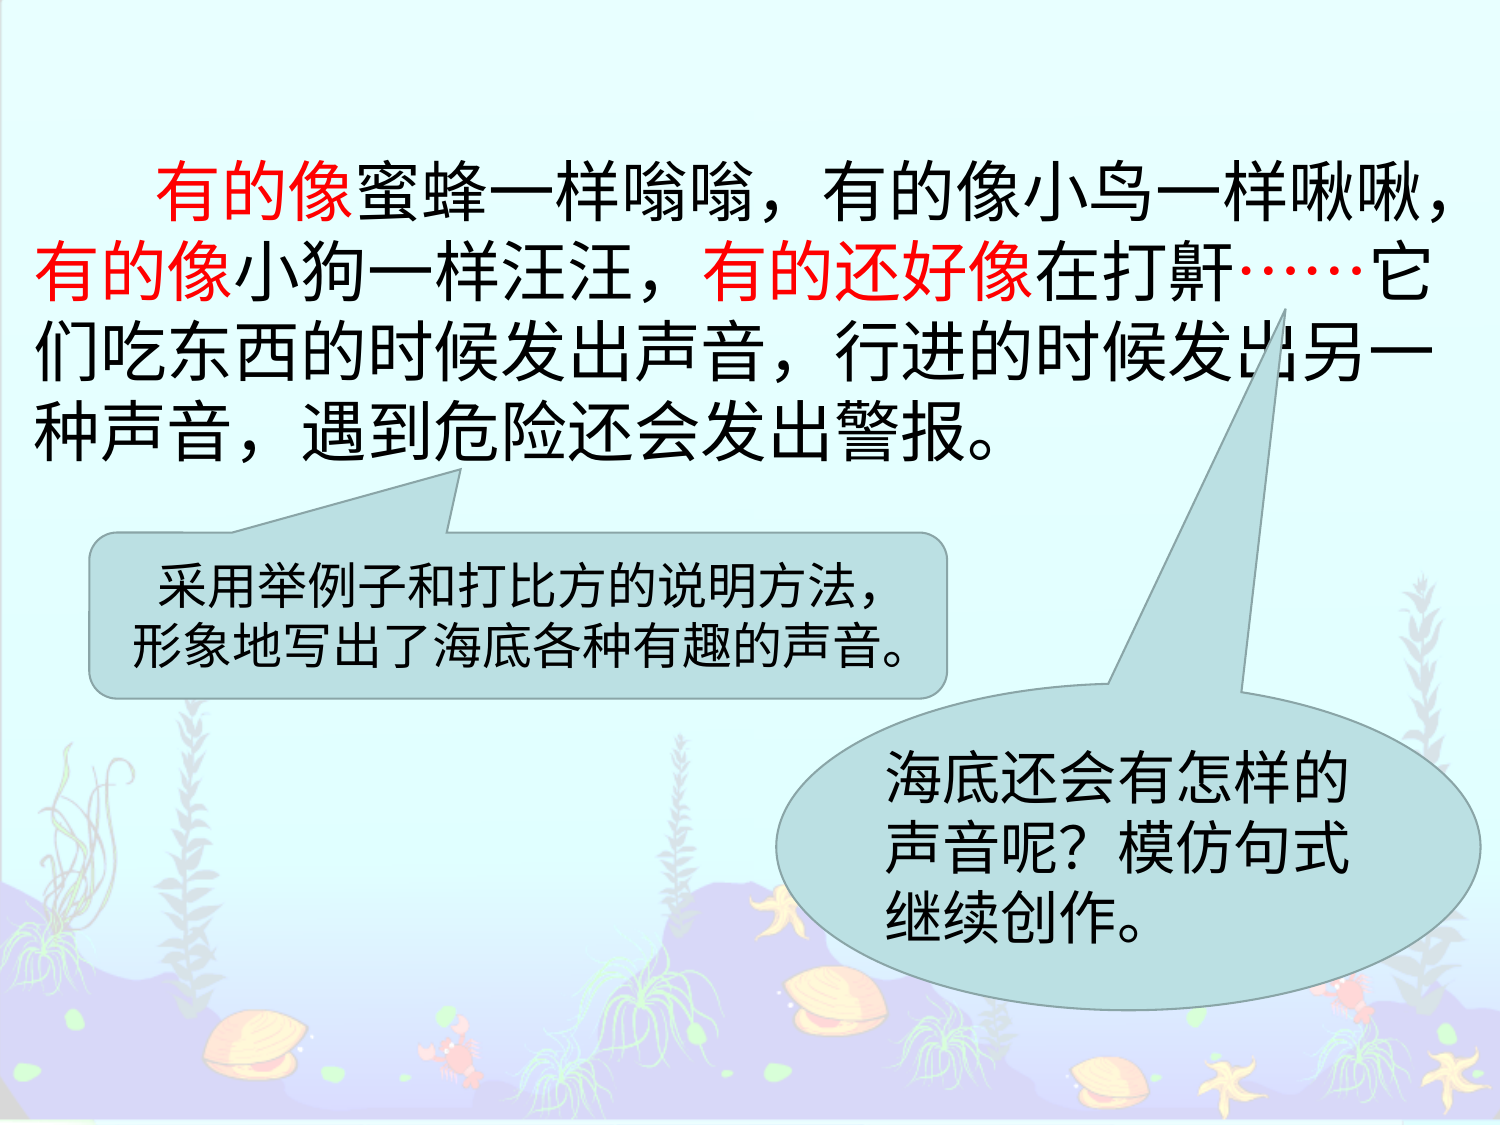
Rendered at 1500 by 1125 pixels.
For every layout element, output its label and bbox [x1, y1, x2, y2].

list [0, 0, 1500, 1125]
